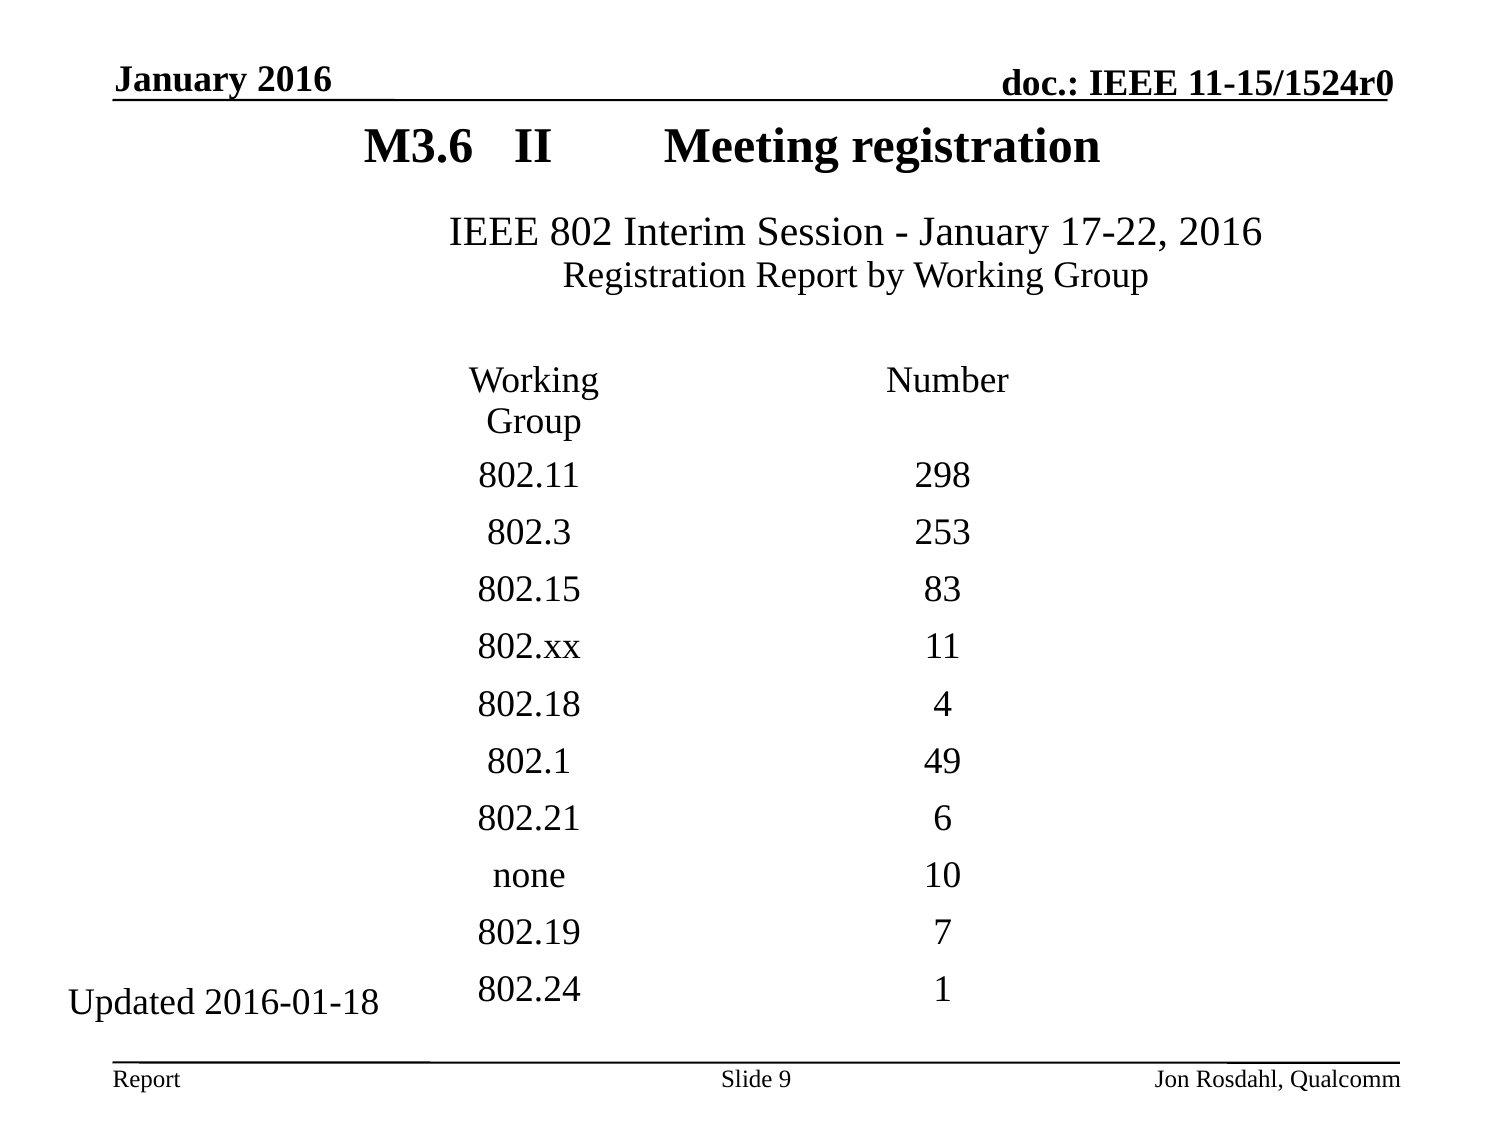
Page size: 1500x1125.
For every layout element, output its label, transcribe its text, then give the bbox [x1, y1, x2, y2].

table_cell none [443, 854, 625, 911]
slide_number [114, 54, 423, 100]
table_cell 802.19 [443, 911, 625, 968]
table_cell 6 [625, 797, 1270, 854]
table_cell Number [625, 359, 1270, 454]
slide_number Slide 9 [712, 1061, 800, 1123]
title M3.6 II Meeting registration [112, 112, 1353, 173]
table_cell 298 [625, 454, 1270, 511]
table_header IEEE 802 Interim Session - January 17-22, 2016 Registration Report by Working Group [443, 208, 1270, 359]
table_cell 1 [625, 968, 1270, 1025]
text_box Updated 2016-01-18 [53, 969, 396, 1029]
table_cell 49 [625, 740, 1270, 797]
table_cell Working Group [443, 359, 625, 454]
table_cell 802.1 [443, 740, 625, 797]
table_cell 802.18 [443, 683, 625, 740]
table_cell 7 [625, 911, 1270, 968]
table_cell 253 [625, 511, 1270, 568]
footer Jon Rosdahl, Qualcomm [878, 1061, 1402, 1093]
table_cell 83 [625, 568, 1270, 625]
table_cell 11 [625, 625, 1270, 683]
table_cell 802.15 [443, 568, 625, 625]
table_cell 10 [625, 854, 1270, 911]
table_cell 802.21 [443, 797, 625, 854]
table_cell 802.24 [443, 968, 625, 1025]
table_cell 802.3 [443, 511, 625, 568]
table_cell 802.xx [443, 625, 625, 683]
table_cell 4 [625, 683, 1270, 740]
table_cell 802.11 [443, 454, 625, 511]
